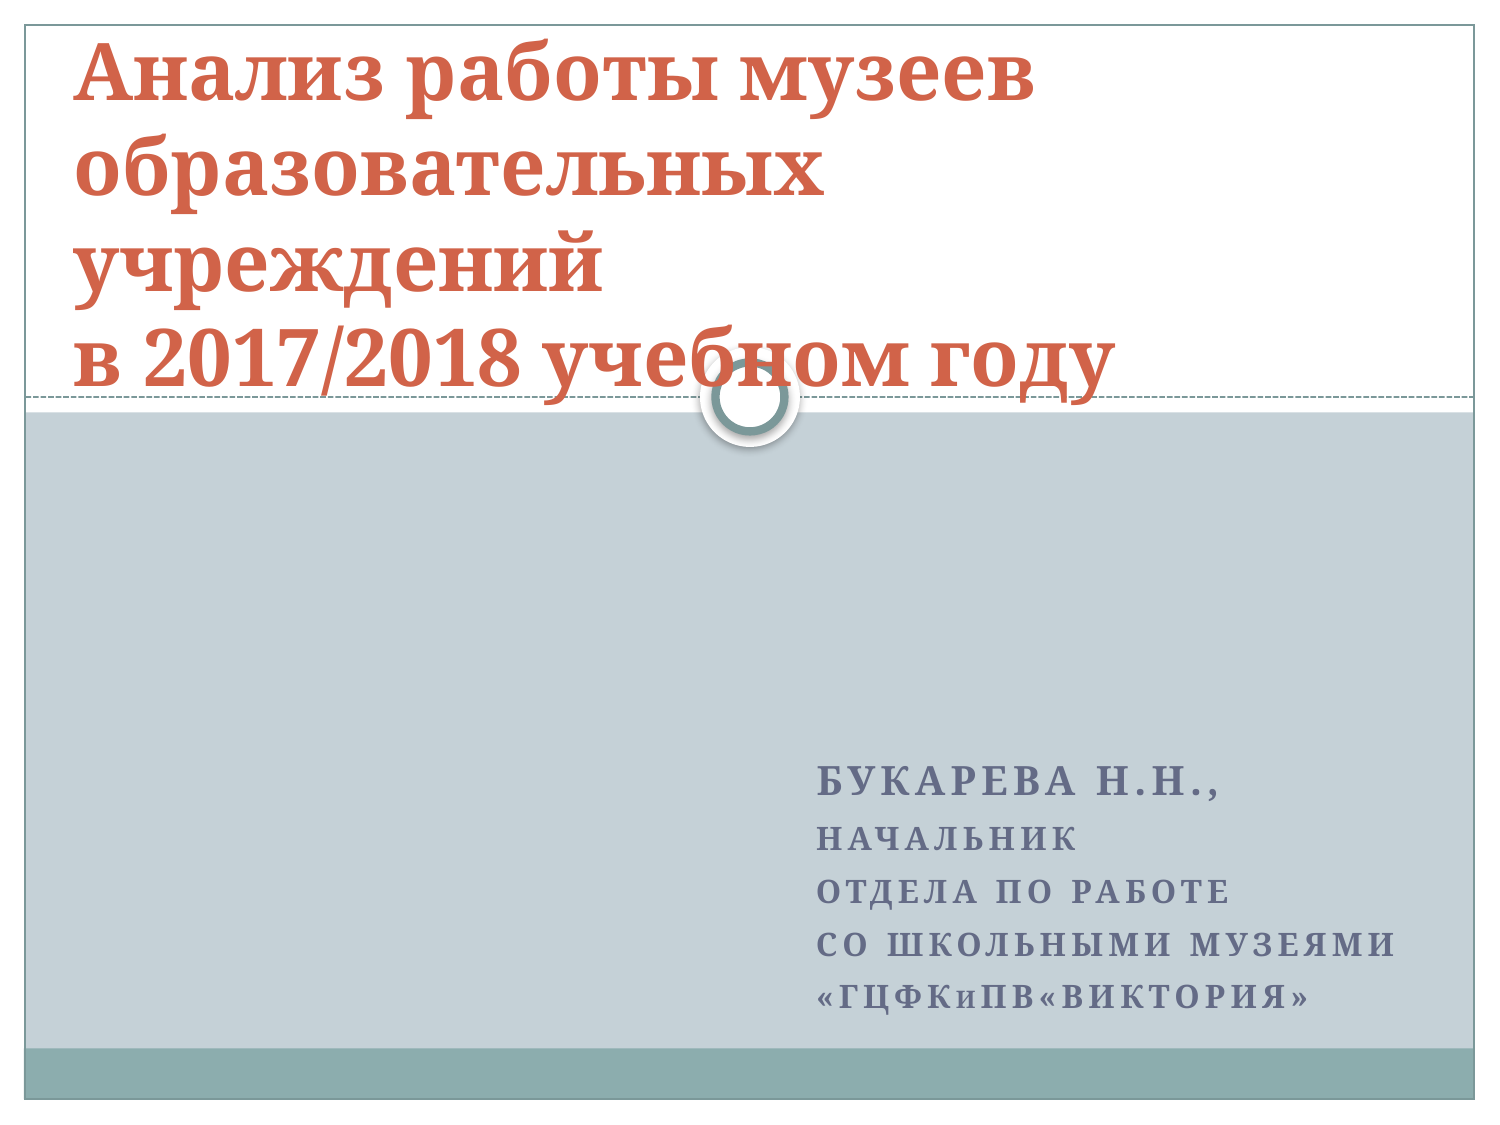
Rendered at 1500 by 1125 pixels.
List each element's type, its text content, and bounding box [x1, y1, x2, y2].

title Анализ работы музеев образовательных учреждений в 2017/2018 учебном году [58, 11, 1278, 411]
subtitle Букарева Н.Н., начальник отдела по работе со школьными музеями «ГЦФКиПВ«Виктория» [492, 738, 1439, 1026]
